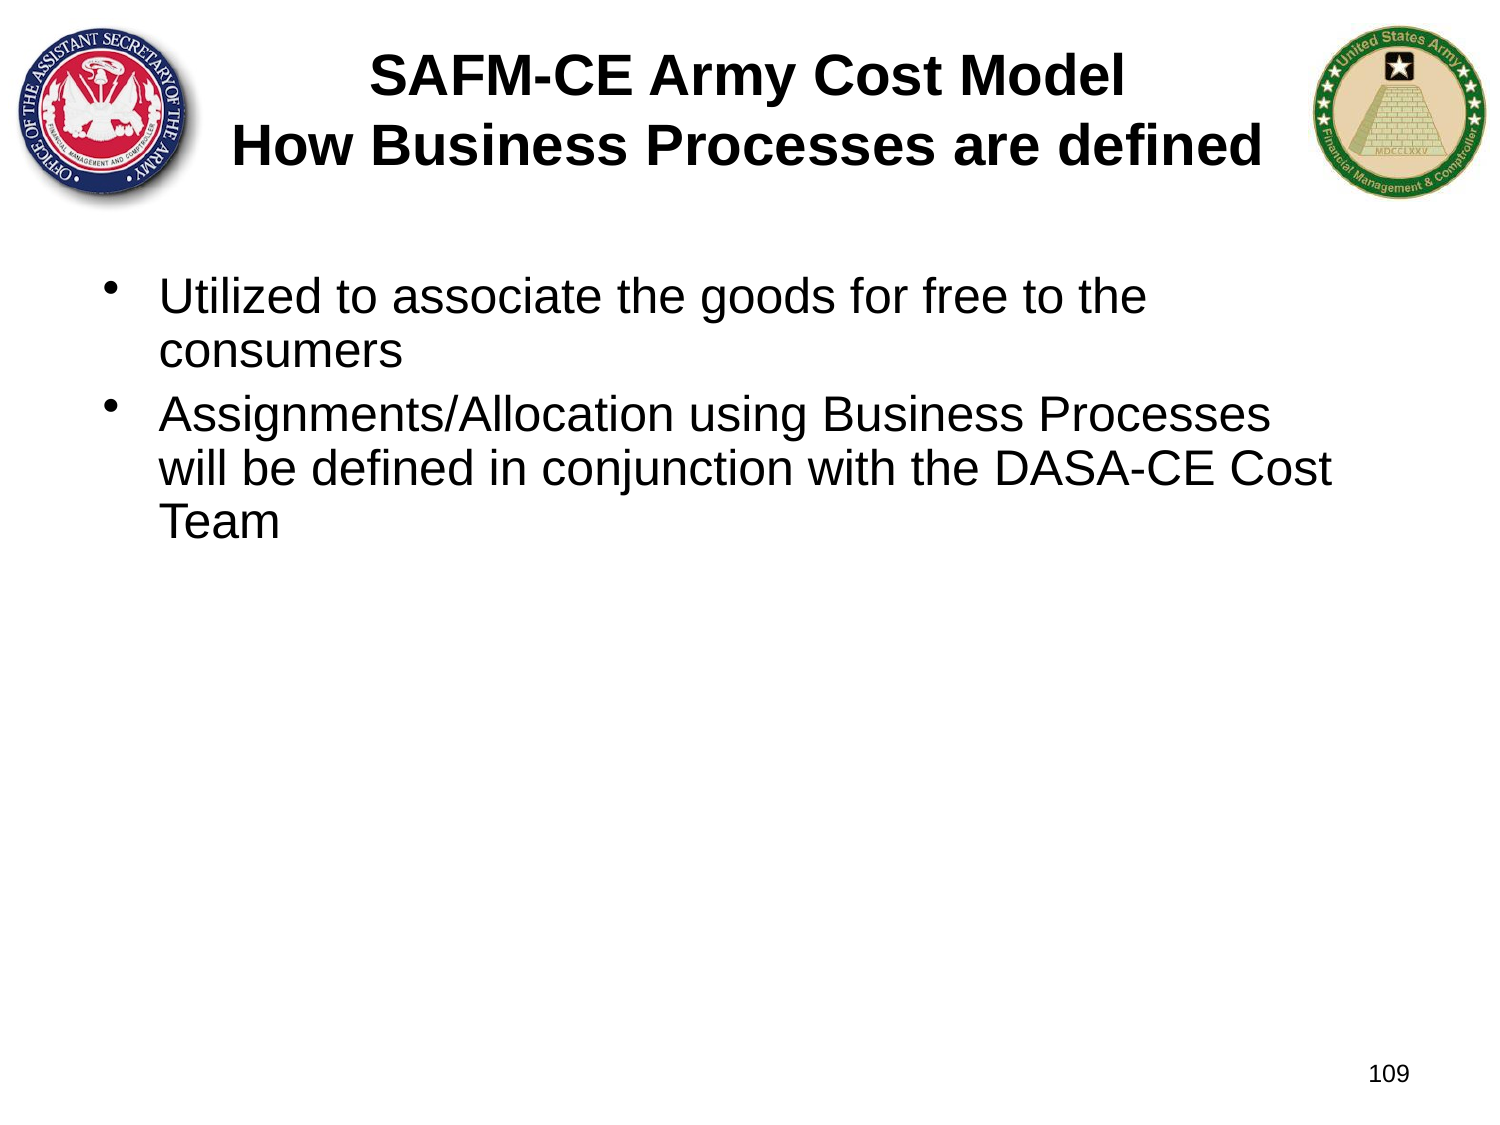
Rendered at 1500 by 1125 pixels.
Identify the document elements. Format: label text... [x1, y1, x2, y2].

text_box SAFM-CE Army Cost Model How Business Processes are defined [198, 37, 1299, 178]
list Utilized to associate the goods for free to the consumers Assignments/Allocation using Business Processes will be defined in conjunction with the DASA-CE Cost Team [87, 262, 1350, 938]
picture [1308, 23, 1490, 202]
picture [8, 18, 213, 222]
